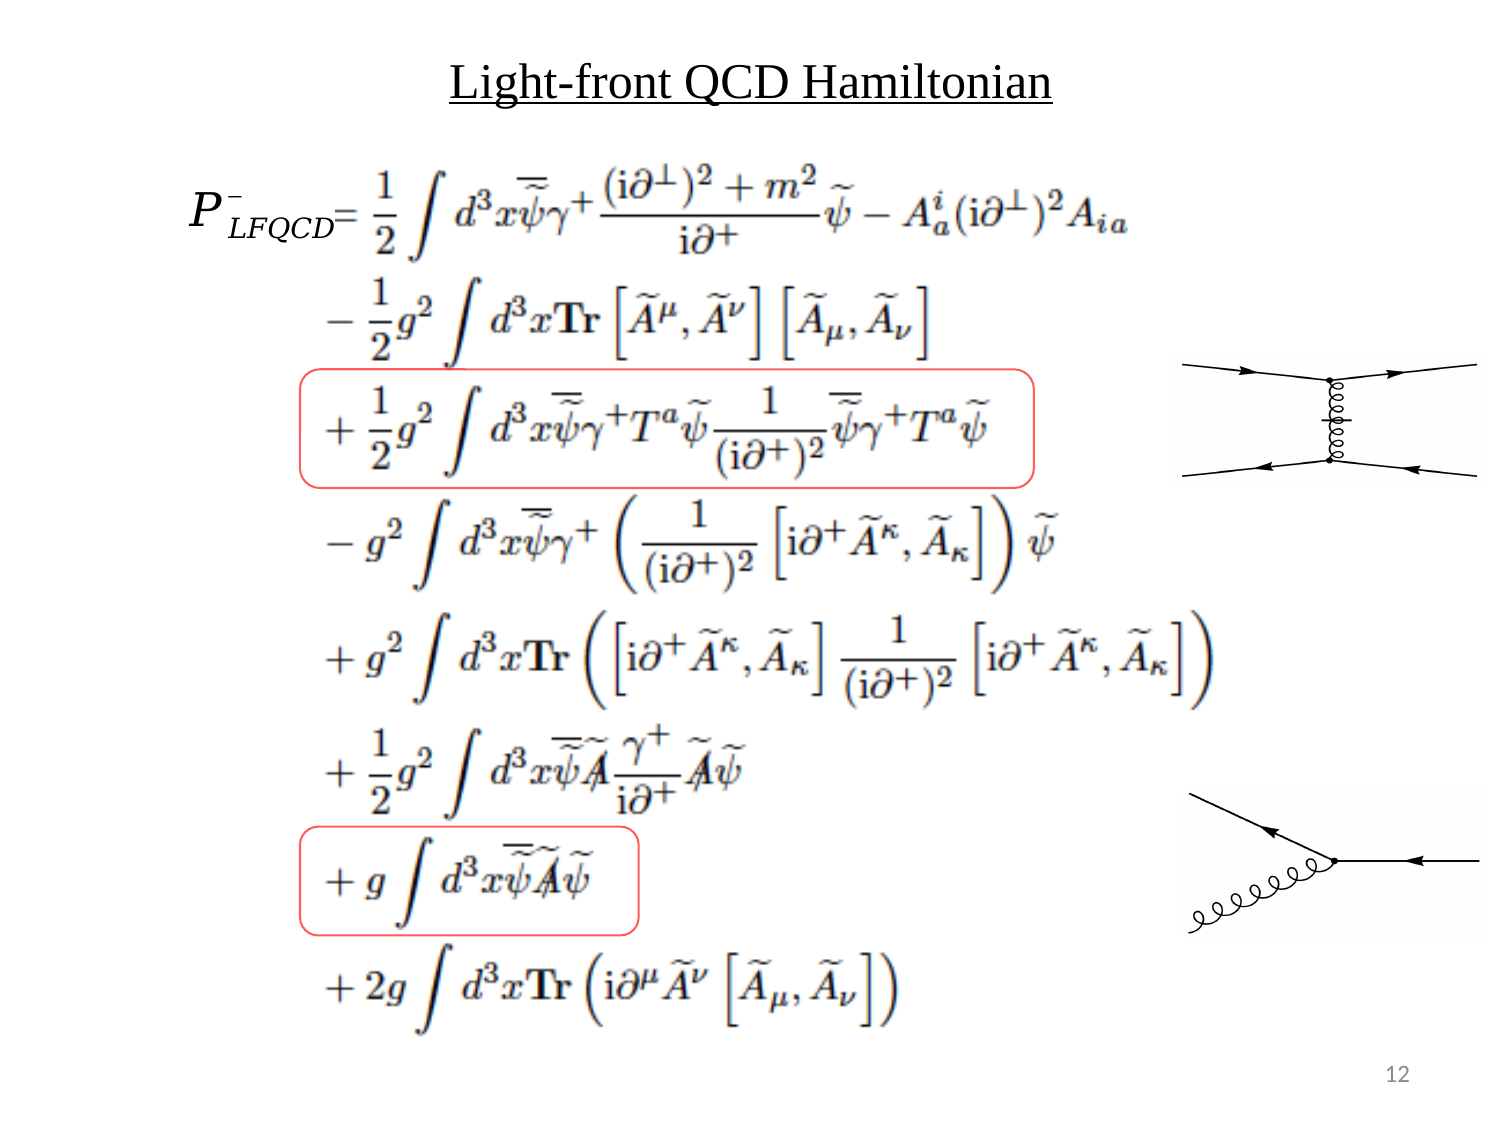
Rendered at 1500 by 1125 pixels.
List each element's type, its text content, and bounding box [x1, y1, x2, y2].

slide_number 12 [1074, 1042, 1425, 1103]
text_box Light-front QCD Hamiltonian [434, 41, 1068, 116]
picture [239, 155, 1487, 1047]
